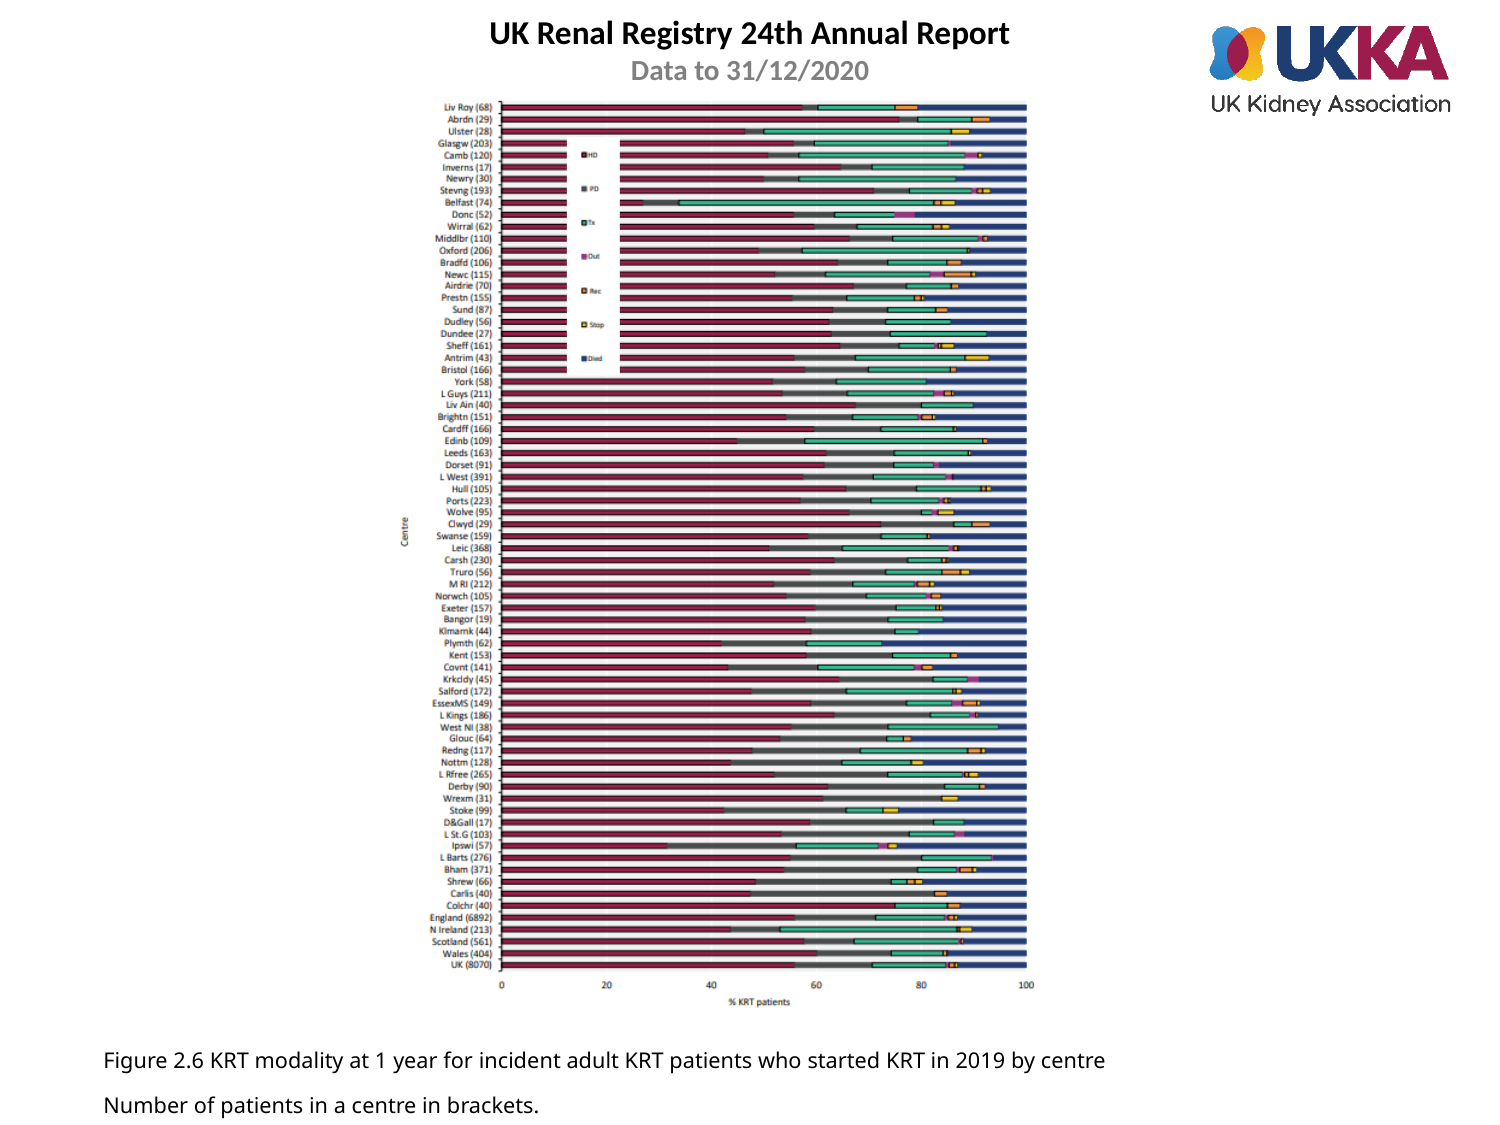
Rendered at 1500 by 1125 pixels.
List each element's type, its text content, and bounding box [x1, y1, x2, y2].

picture [1196, 7, 1459, 130]
text_box Figure 2.6 KRT modality at 1 year for incident adult KRT patients who started KRT in 2019 by centre Number of patients in a centre in brackets. Out – moved out of a centre but did not reappear in another centre; Rec – recovered kidney function; Stop – treatment withdrawal [88, 1034, 1483, 1125]
text_box UK Renal Registry 24th Annual Report Data to 31/12/2020 [466, 7, 1034, 81]
picture [359, 83, 1070, 1028]
